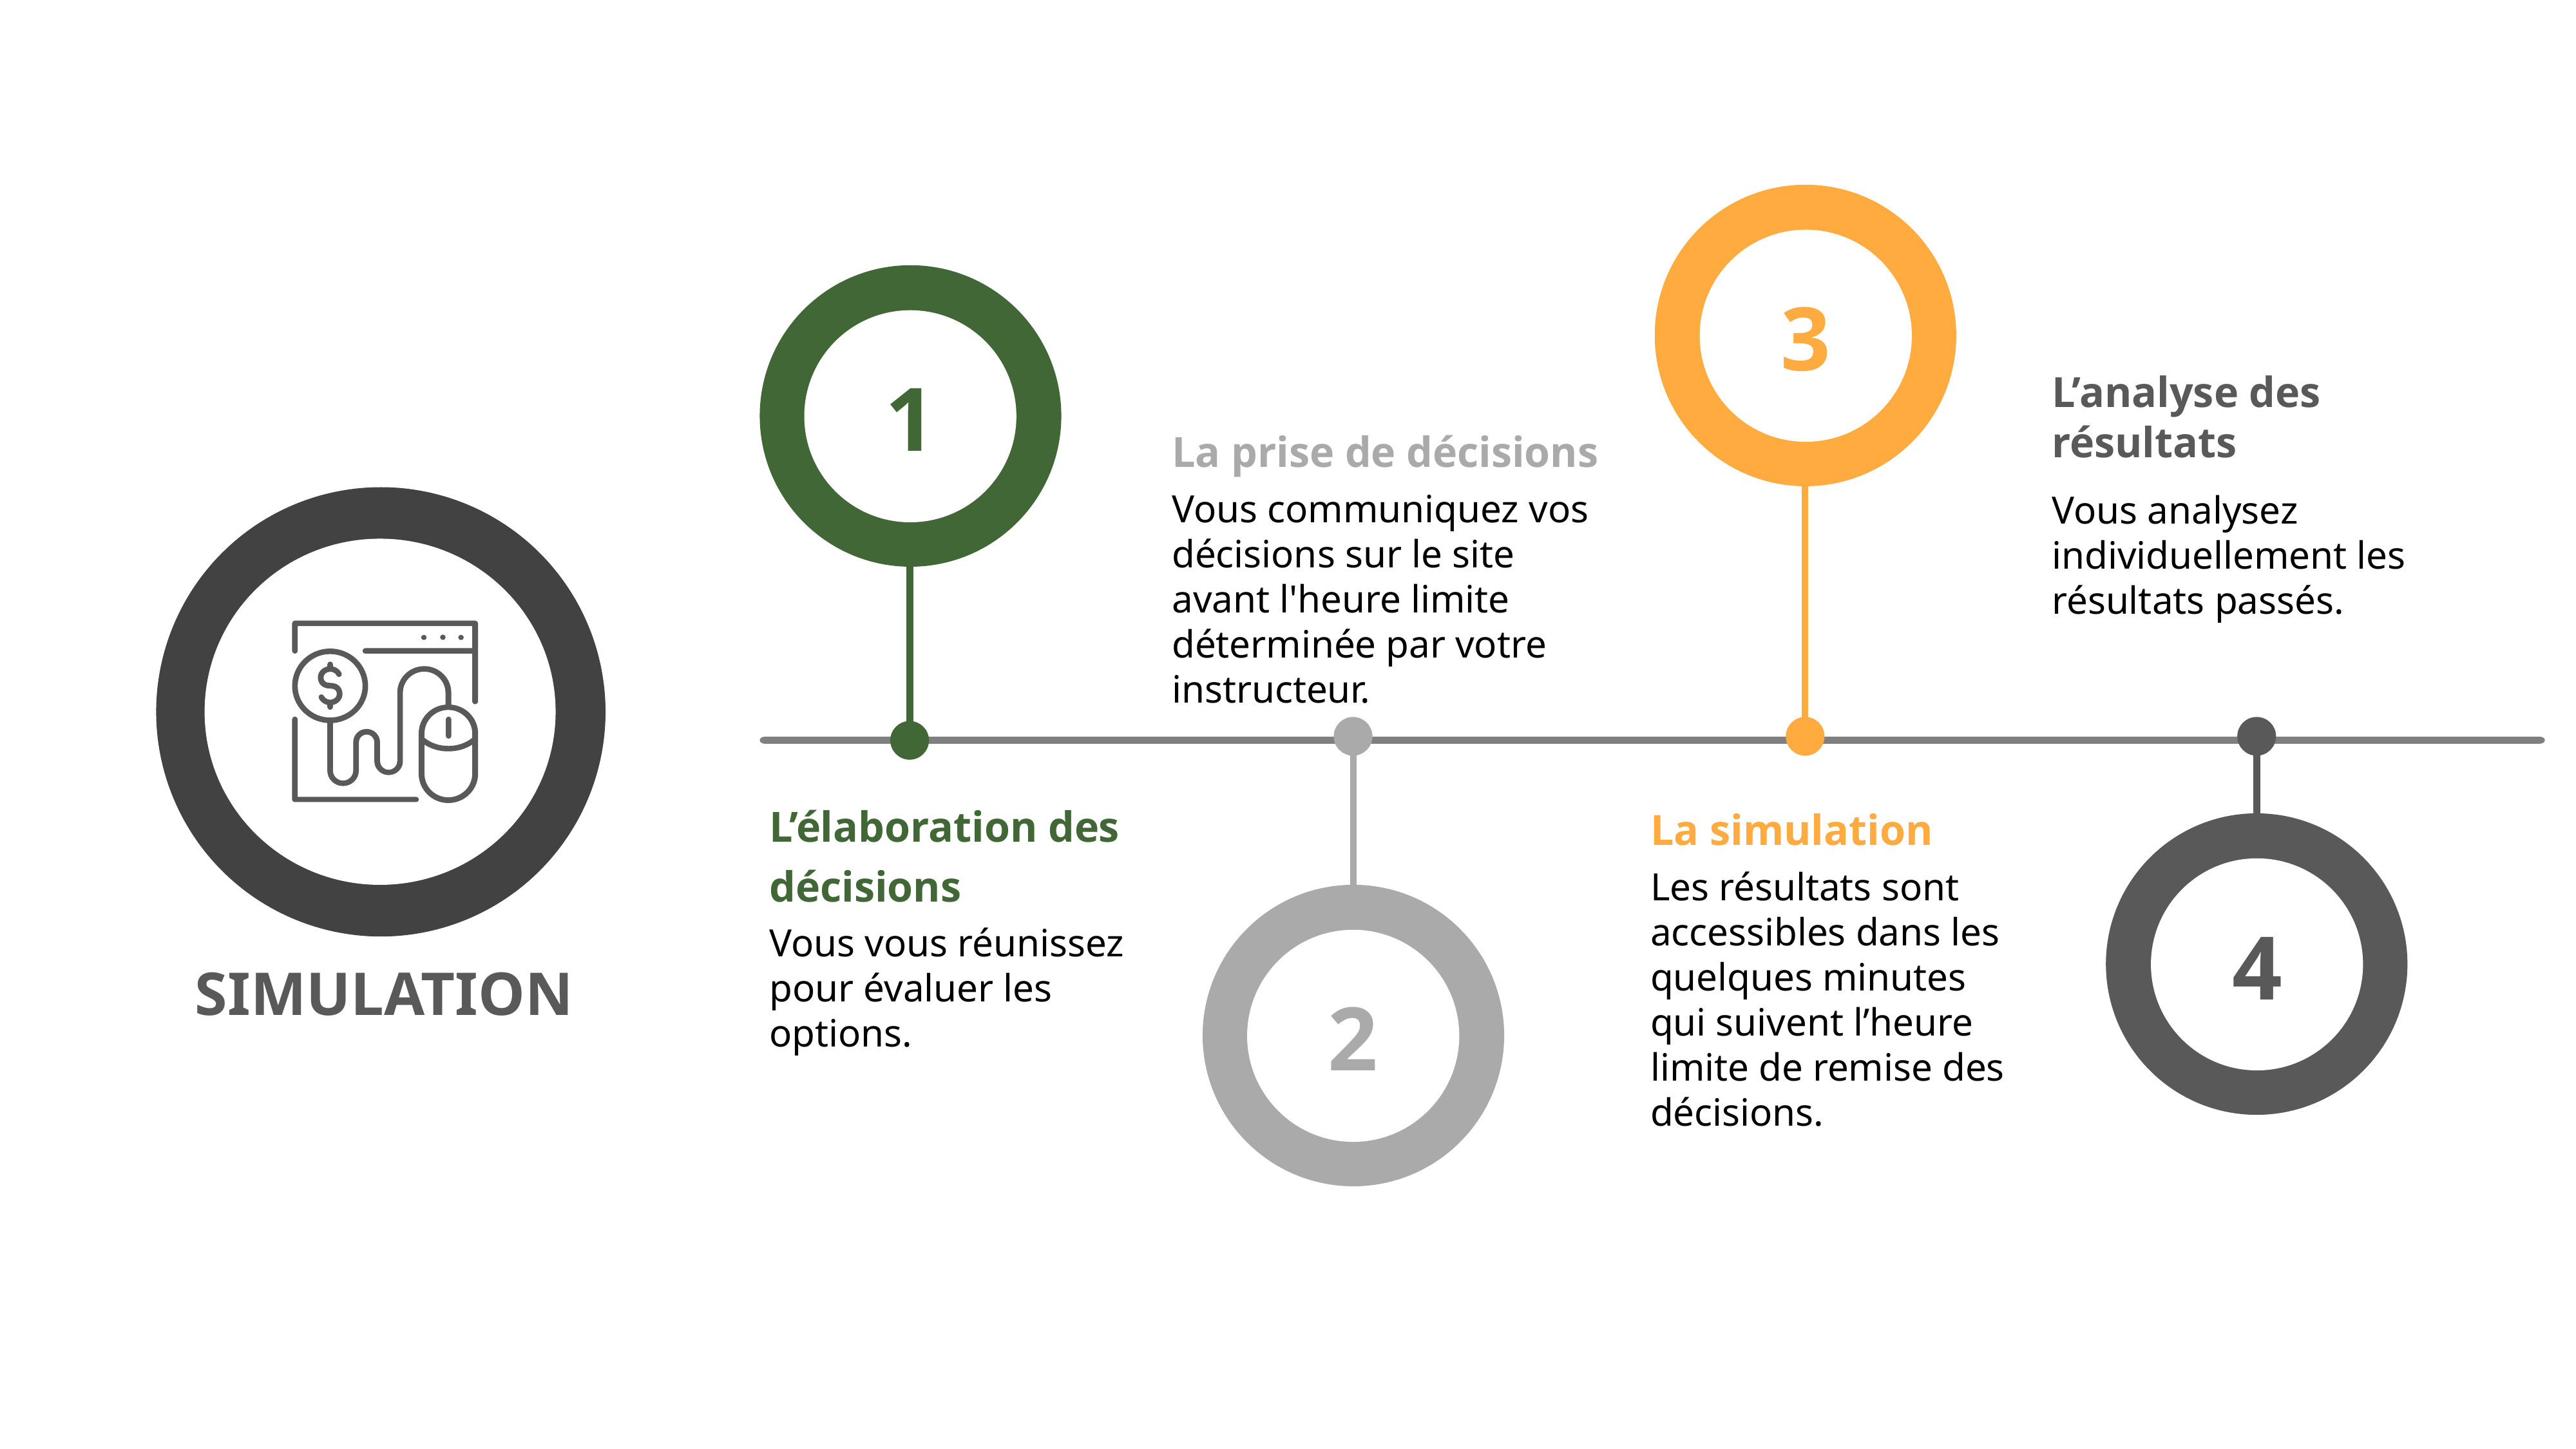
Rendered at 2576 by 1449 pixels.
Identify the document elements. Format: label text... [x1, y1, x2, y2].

text_box Vous communiquez vos décisions sur le site avant l'heure limite déterminée par votre instructeur. [1162, 481, 1619, 621]
text_box [156, 487, 606, 937]
text_box Les résultats sont accessibles dans les quelques minutes qui suivent l’heure limite de remise des décisions. [1641, 858, 2040, 1253]
text_box [1333, 717, 1373, 756]
text_box [2275, 736, 2545, 744]
text_box [204, 538, 556, 885]
text_box [1824, 736, 2238, 744]
text_box 2 [1247, 929, 1460, 1142]
text_box [759, 265, 1062, 567]
text_box [929, 736, 1335, 744]
text_box La simulation [1641, 796, 2069, 858]
text_box 3 [1699, 229, 1912, 442]
text_box [292, 649, 479, 803]
text_box [759, 736, 890, 744]
text_box 1 [804, 310, 1016, 523]
text_box [1350, 755, 1357, 884]
text_box 4 [2151, 858, 2363, 1071]
text_box Vous vous réunissez pour évaluer les options. [759, 914, 1159, 1082]
text_box L’analyse des résultats [2042, 370, 2499, 471]
text_box L’élaboration des décisions [759, 796, 1134, 915]
text_box [2237, 717, 2276, 756]
text_box [2253, 756, 2260, 813]
text_box [1371, 736, 1787, 744]
text_box [1801, 486, 1809, 717]
text_box [906, 567, 913, 721]
text_box [1654, 184, 1956, 486]
text_box SIMULATION [156, 968, 613, 1046]
text_box [2106, 813, 2408, 1115]
text_box [890, 721, 930, 760]
text_box La prise de décisions [1162, 352, 1619, 481]
text_box [1202, 884, 1505, 1187]
text_box [292, 620, 479, 705]
text_box [1786, 717, 1825, 756]
text_box Vous analysez individuellement les résultats passés. [2042, 481, 2510, 664]
